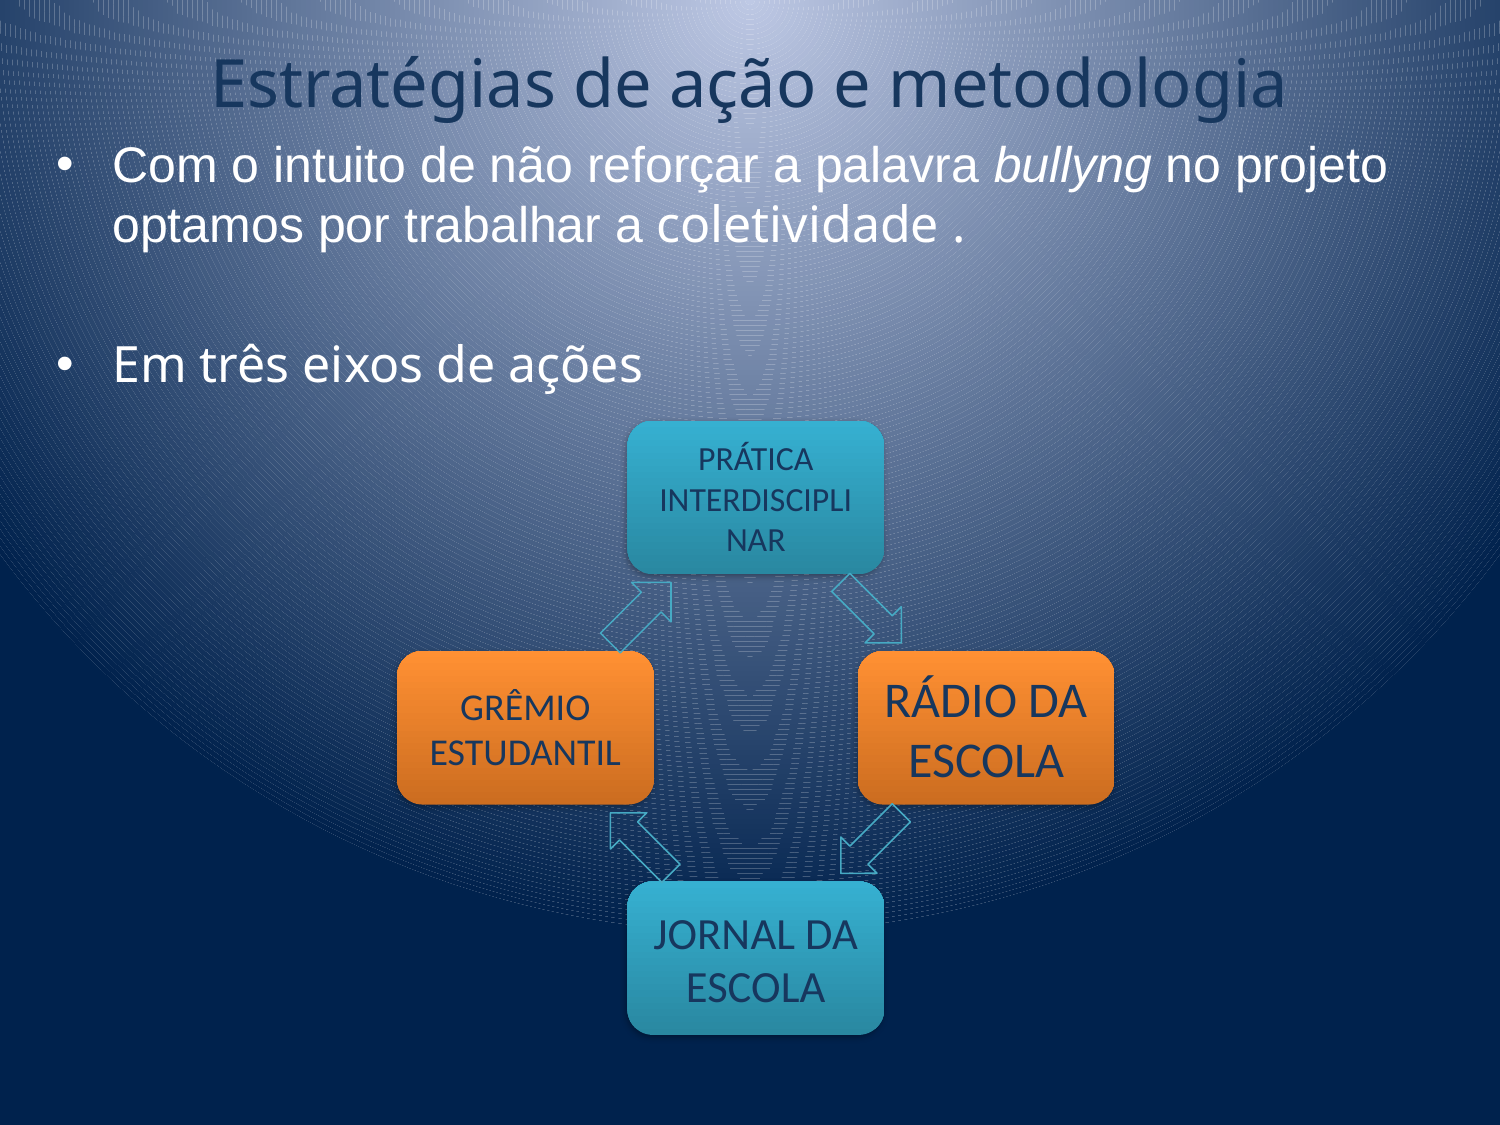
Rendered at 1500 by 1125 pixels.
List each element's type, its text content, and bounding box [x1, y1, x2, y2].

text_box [241, 420, 1270, 1036]
list Com o intuito de não reforçar a palavra bullyng no projeto optamos por trabalhar a coletividade . Em três eixos de ações [41, 125, 1425, 1005]
title Estratégias de ação e metodologia [75, 0, 1425, 125]
